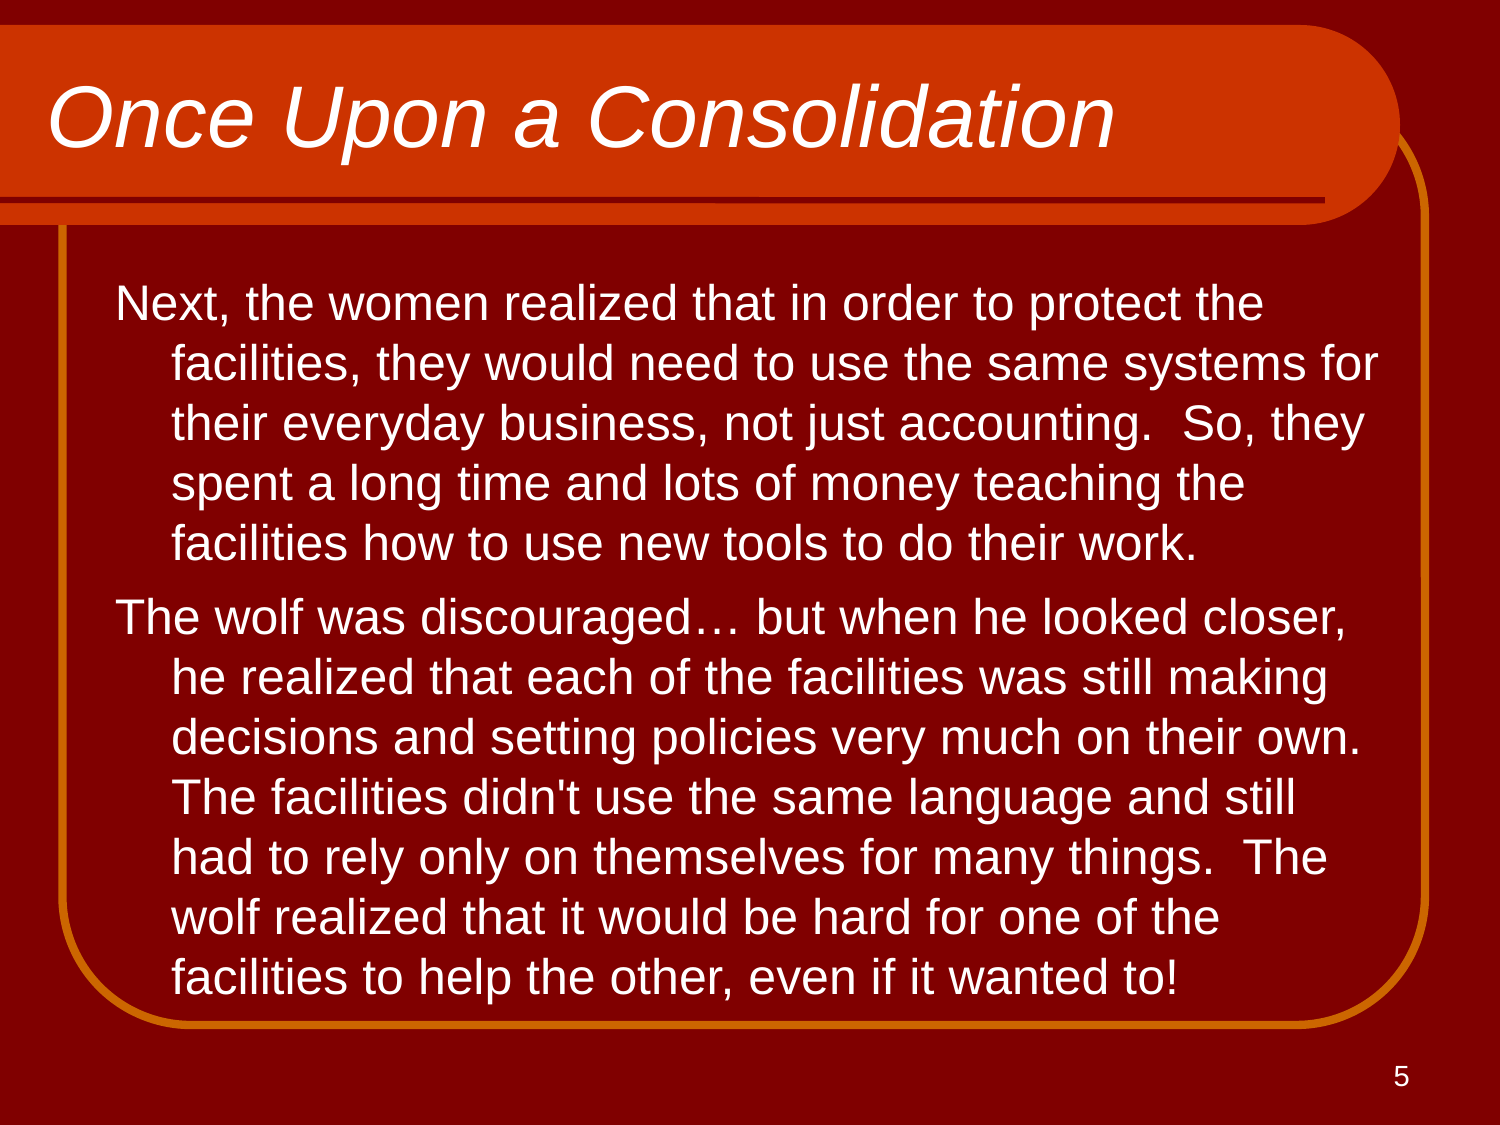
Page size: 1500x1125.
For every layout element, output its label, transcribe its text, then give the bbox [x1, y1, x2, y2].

list Next, the women realized that in order to protect the facilities, they would need to use the same systems for their everyday business, not just accounting. So, they spent a long time and lots of money teaching the facilities how to use new tools to do their work. The wolf was discouraged… but when he looked closer, he realized that each of the facilities was still making decisions and setting policies very much on their own. The facilities didn't use the same language and still had to rely only on themselves for many things. The wolf realized that it would be hard for one of the facilities to help the other, even if it wanted to! [99, 262, 1400, 988]
slide_number 5 [1074, 1024, 1425, 1100]
title Once Upon a Consolidation [31, 37, 1347, 188]
